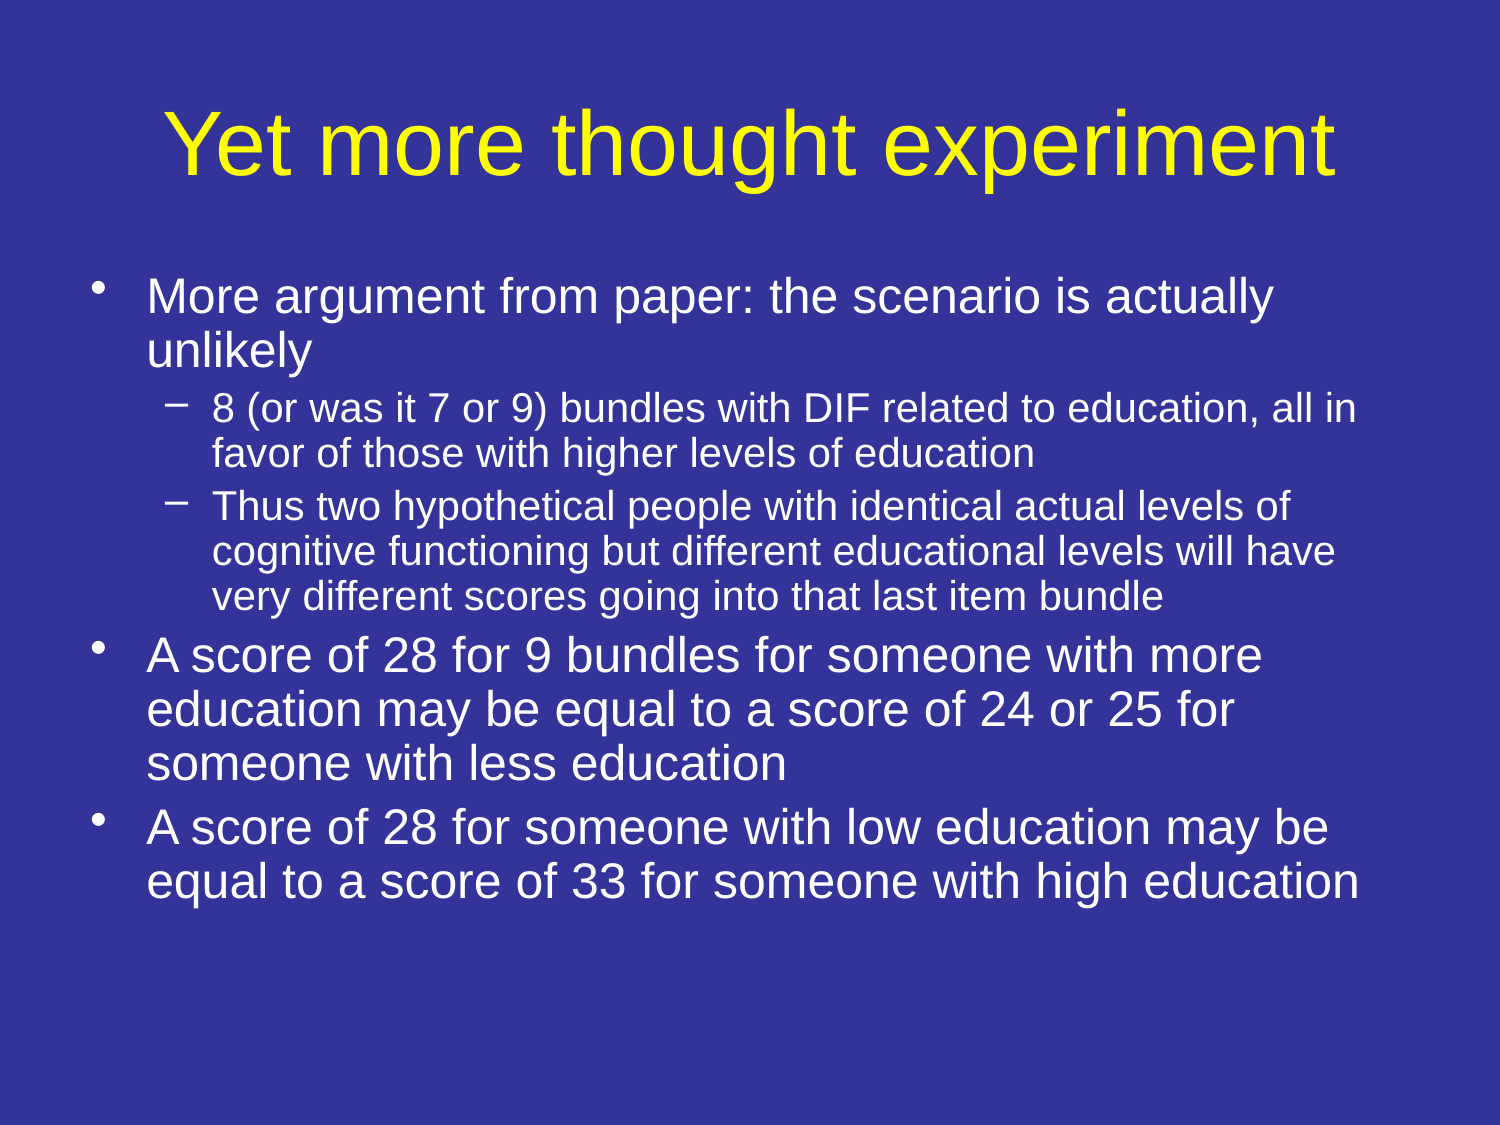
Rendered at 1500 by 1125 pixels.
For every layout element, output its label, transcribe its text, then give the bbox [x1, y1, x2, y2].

title Yet more thought experiment [75, 45, 1425, 233]
list More argument from paper: the scenario is actually unlikely 8 (or was it 7 or 9) bundles with DIF related to education, all in favor of those with higher levels of education Thus two hypothetical people with identical actual levels of cognitive functioning but different educational levels will have very different scores going into that last item bundle A score of 28 for 9 bundles for someone with more education may be equal to a score of 24 or 25 for someone with less education A score of 28 for someone with low education may be equal to a score of 33 for someone with high education [75, 262, 1425, 1005]
